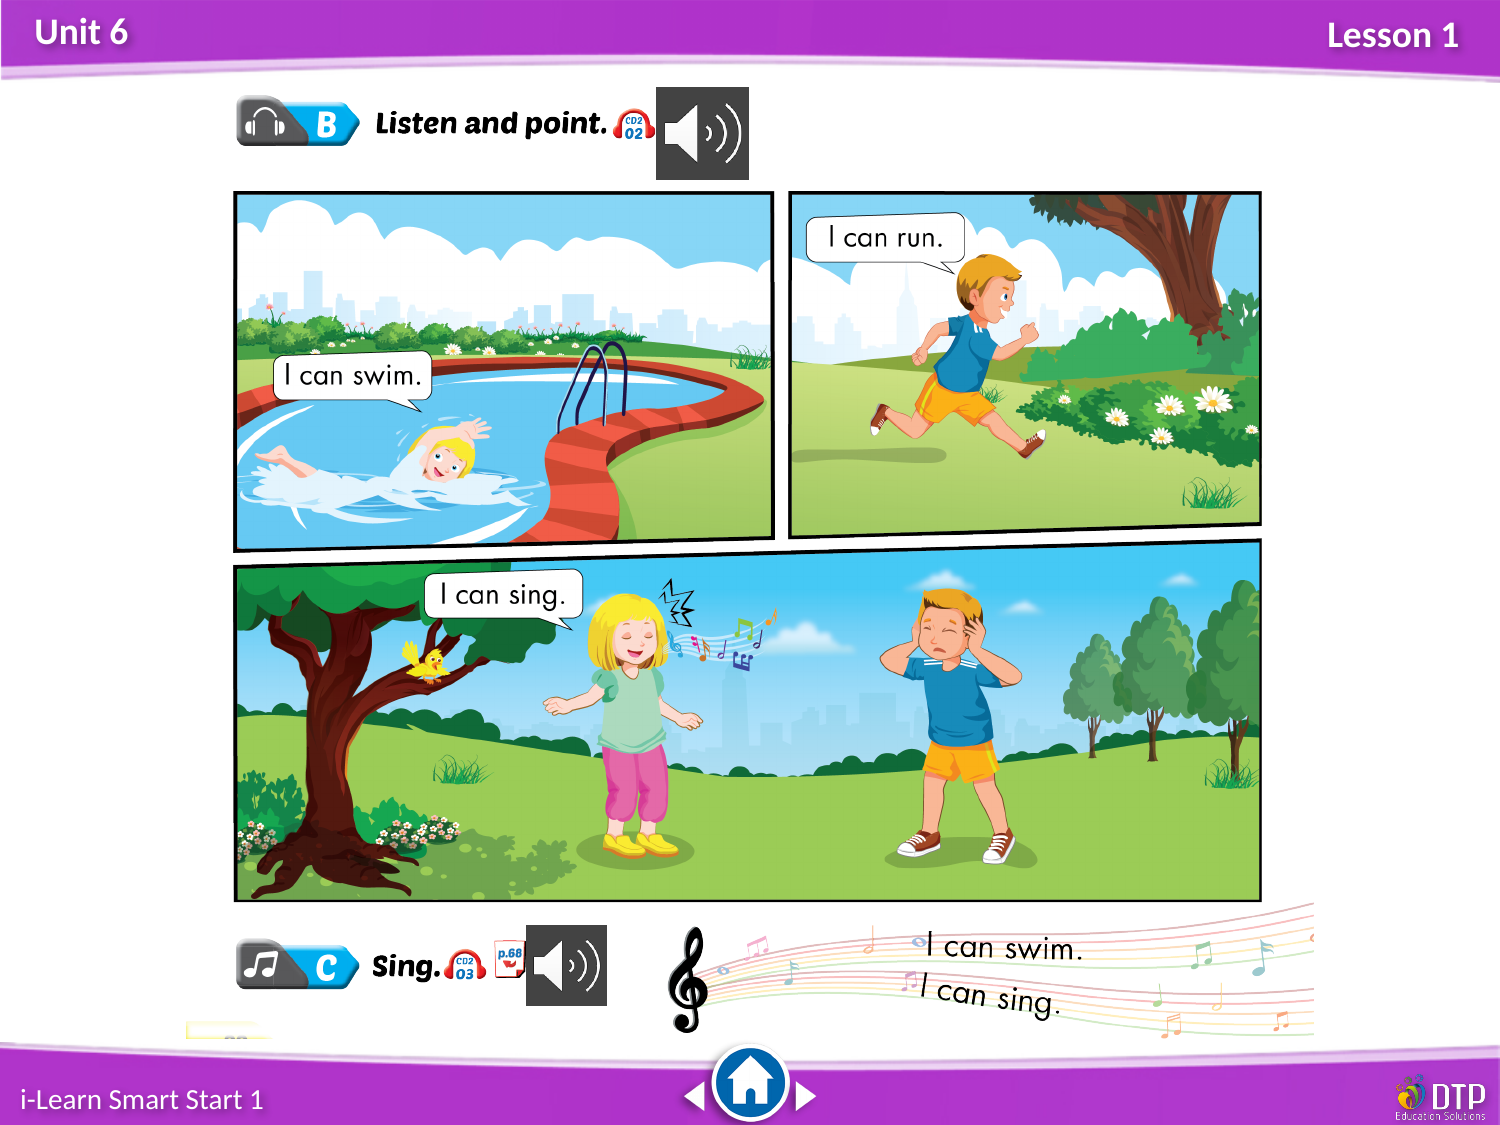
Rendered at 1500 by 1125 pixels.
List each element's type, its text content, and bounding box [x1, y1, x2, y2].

text_box Lesson 1 [1312, 2, 1500, 63]
picture [2, 0, 1500, 82]
picture [0, 86, 1500, 1125]
